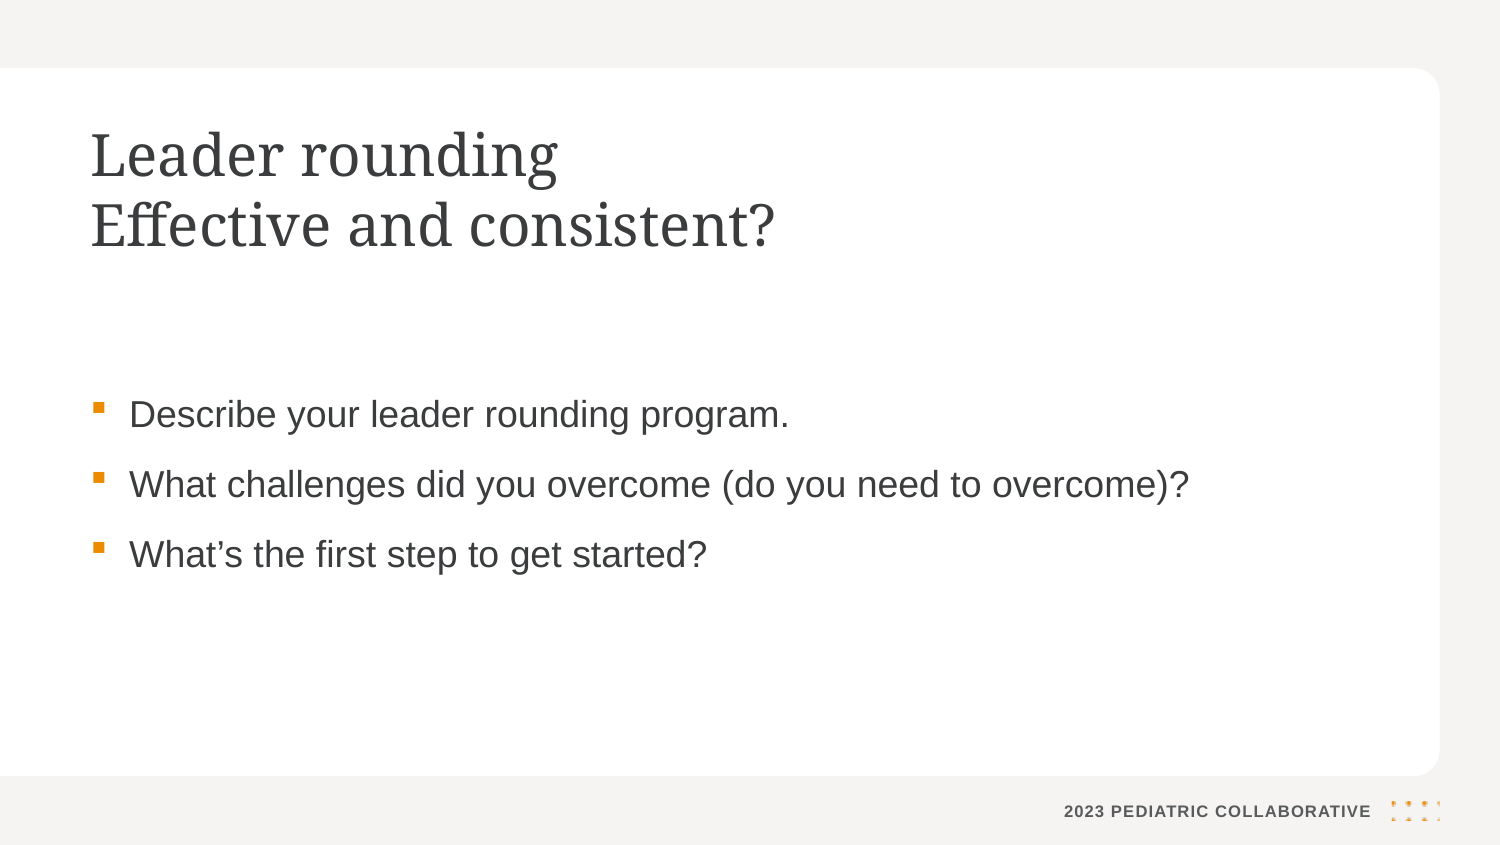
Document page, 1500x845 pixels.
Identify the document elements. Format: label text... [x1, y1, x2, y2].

list Describe your leader rounding program. What challenges did you overcome (do you need to overcome)? What’s the first step to get started? [90, 324, 1380, 716]
title Leader rounding Effective and consistent? [90, 102, 1380, 272]
